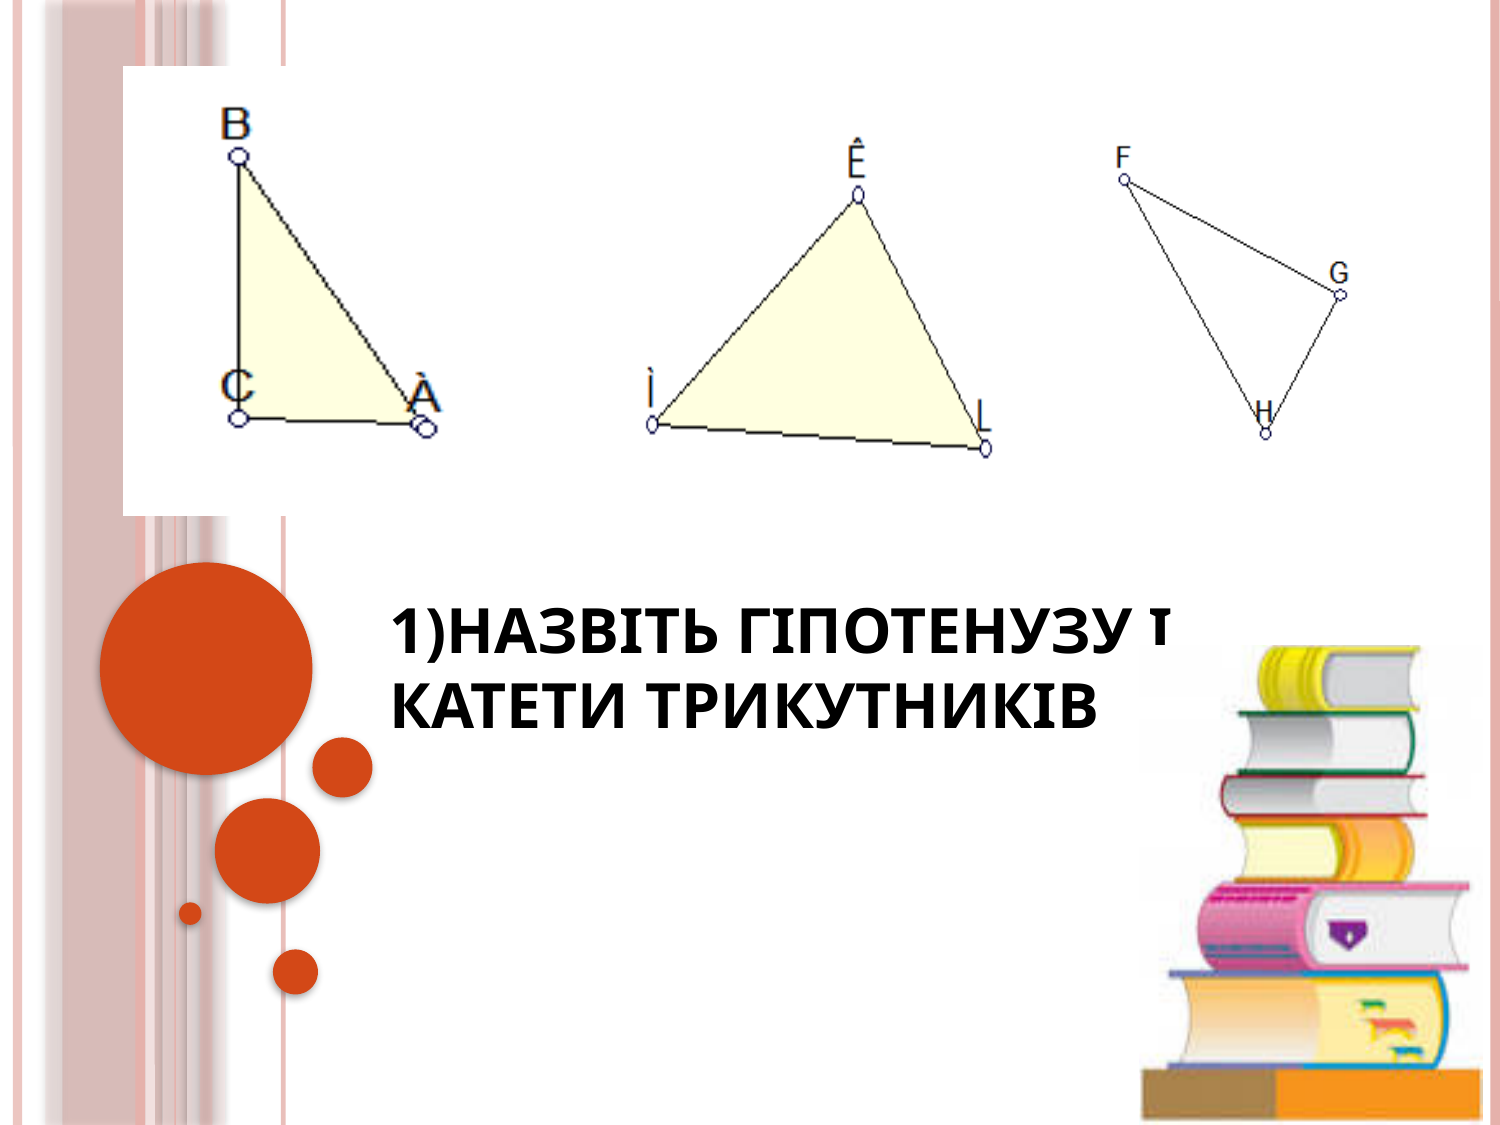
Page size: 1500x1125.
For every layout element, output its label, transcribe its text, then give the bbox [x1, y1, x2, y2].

picture [123, 65, 515, 516]
picture [595, 101, 1436, 540]
title 1)Назвіть гіпотенузу і катети трикутників [375, 512, 1388, 824]
picture [1139, 644, 1483, 1125]
